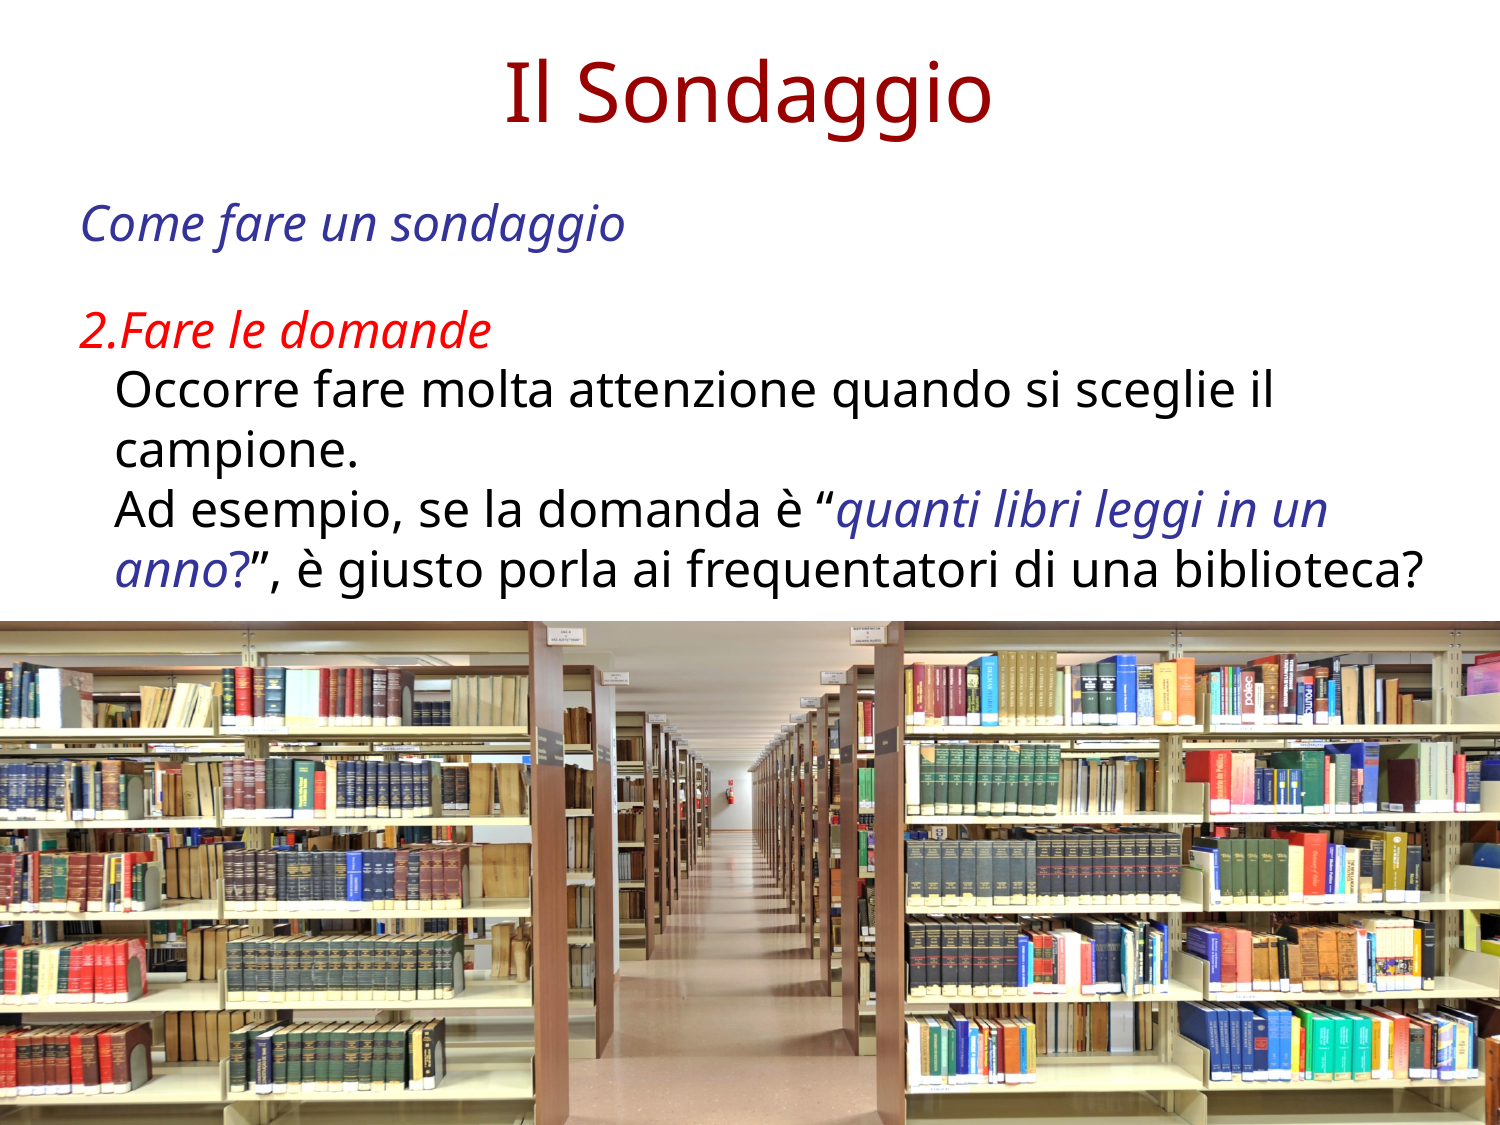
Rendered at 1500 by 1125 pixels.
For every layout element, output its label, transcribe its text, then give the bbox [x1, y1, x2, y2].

picture [0, 621, 1500, 1125]
text_box Il Sondaggio [74, 0, 1425, 183]
text_box Come fare un sondaggio [64, 184, 904, 279]
text_box Fare le domande [64, 290, 1424, 362]
text_box Occorre fare molta attenzione quando si sceglie il campione. Ad esempio, se la domanda è “quanti libri leggi in un anno?”, è giusto porla ai frequentatori di una biblioteca? [100, 349, 1459, 619]
